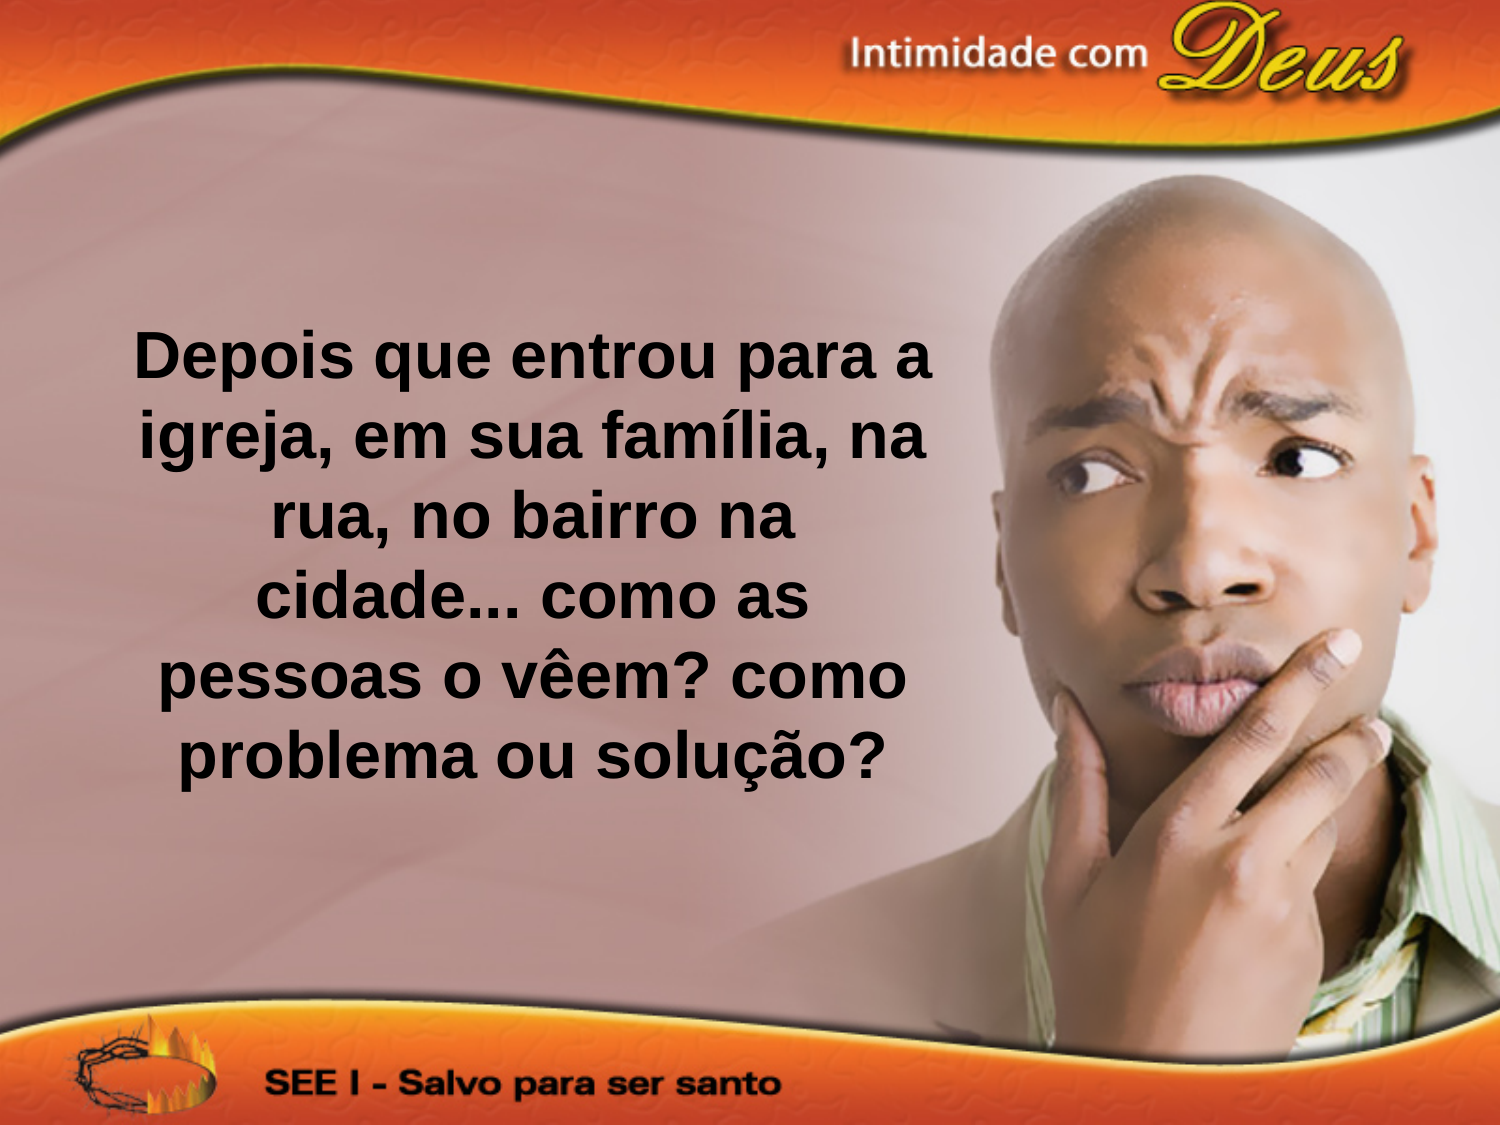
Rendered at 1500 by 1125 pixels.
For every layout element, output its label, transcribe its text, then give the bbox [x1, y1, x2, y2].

picture [0, 0, 1500, 1125]
text_box Depois que entrou para a igreja, em sua família, na rua, no bairro na cidade... como as pessoas o vêem? como problema ou solução? [117, 304, 950, 800]
